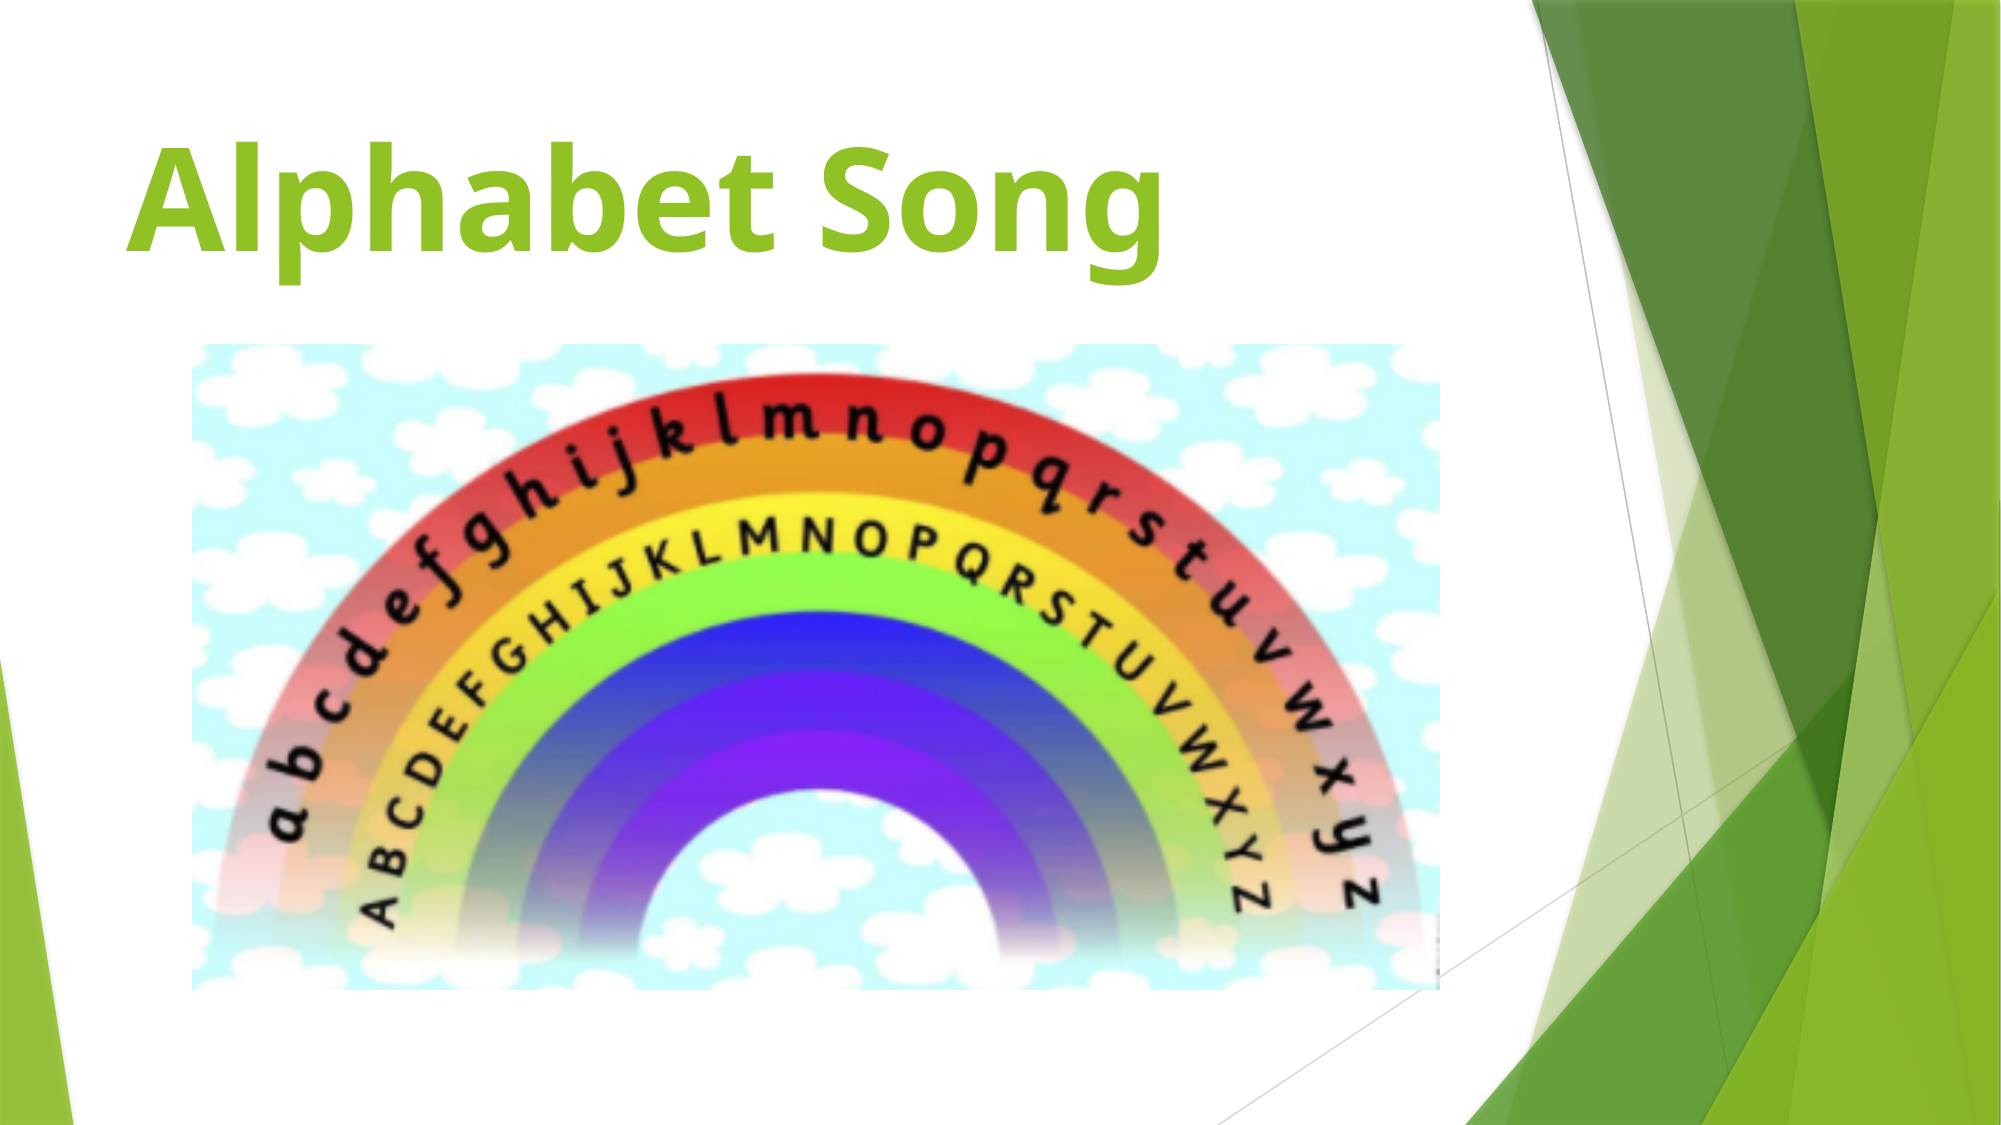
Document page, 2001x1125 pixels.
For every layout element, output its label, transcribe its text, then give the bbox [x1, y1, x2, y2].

title Alphabet Song [111, 99, 1522, 317]
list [192, 344, 1441, 991]
